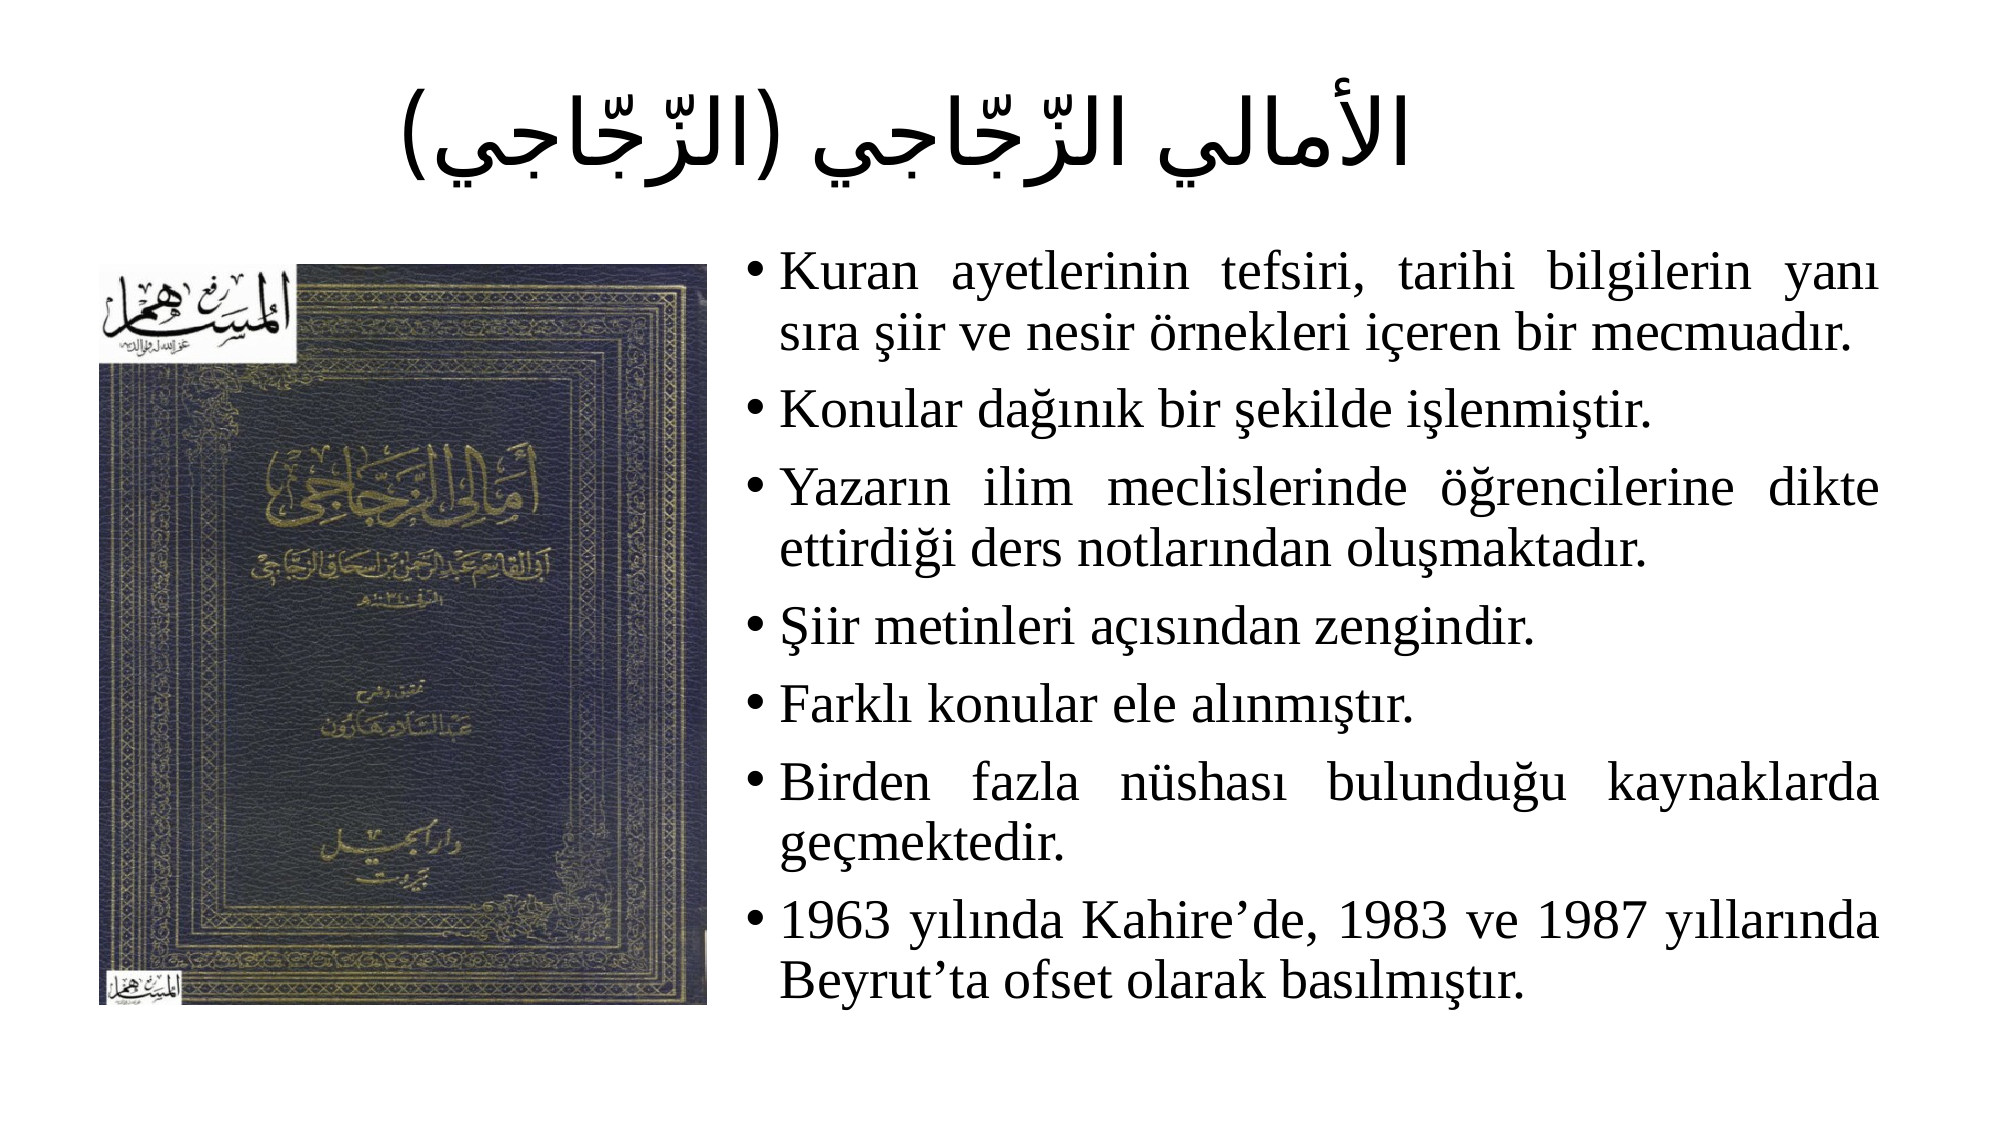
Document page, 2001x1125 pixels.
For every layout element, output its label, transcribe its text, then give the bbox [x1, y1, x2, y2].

list Kuran ayetlerinin tefsiri, tarihi bilgilerin yanı sıra şiir ve nesir örnekleri içeren bir mecmuadır. Konular dağınık bir şekilde işlenmiştir. Yazarın ilim meclislerinde öğrencilerine dikte ettirdiği ders notlarından oluşmaktadır. Şiir metinleri açısından zengindir. Farklı konular ele alınmıştır. Birden fazla nüshası bulunduğu kaynaklarda geçmektedir. 1963 yılında Kahire’de, 1983 ve 1987 yıllarında Beyrut’ta ofset olarak basılmıştır. [730, 233, 1897, 1063]
title الأمالي الزّجّاجي (الزّجّاجي) [186, 15, 1627, 193]
picture [98, 264, 707, 1005]
